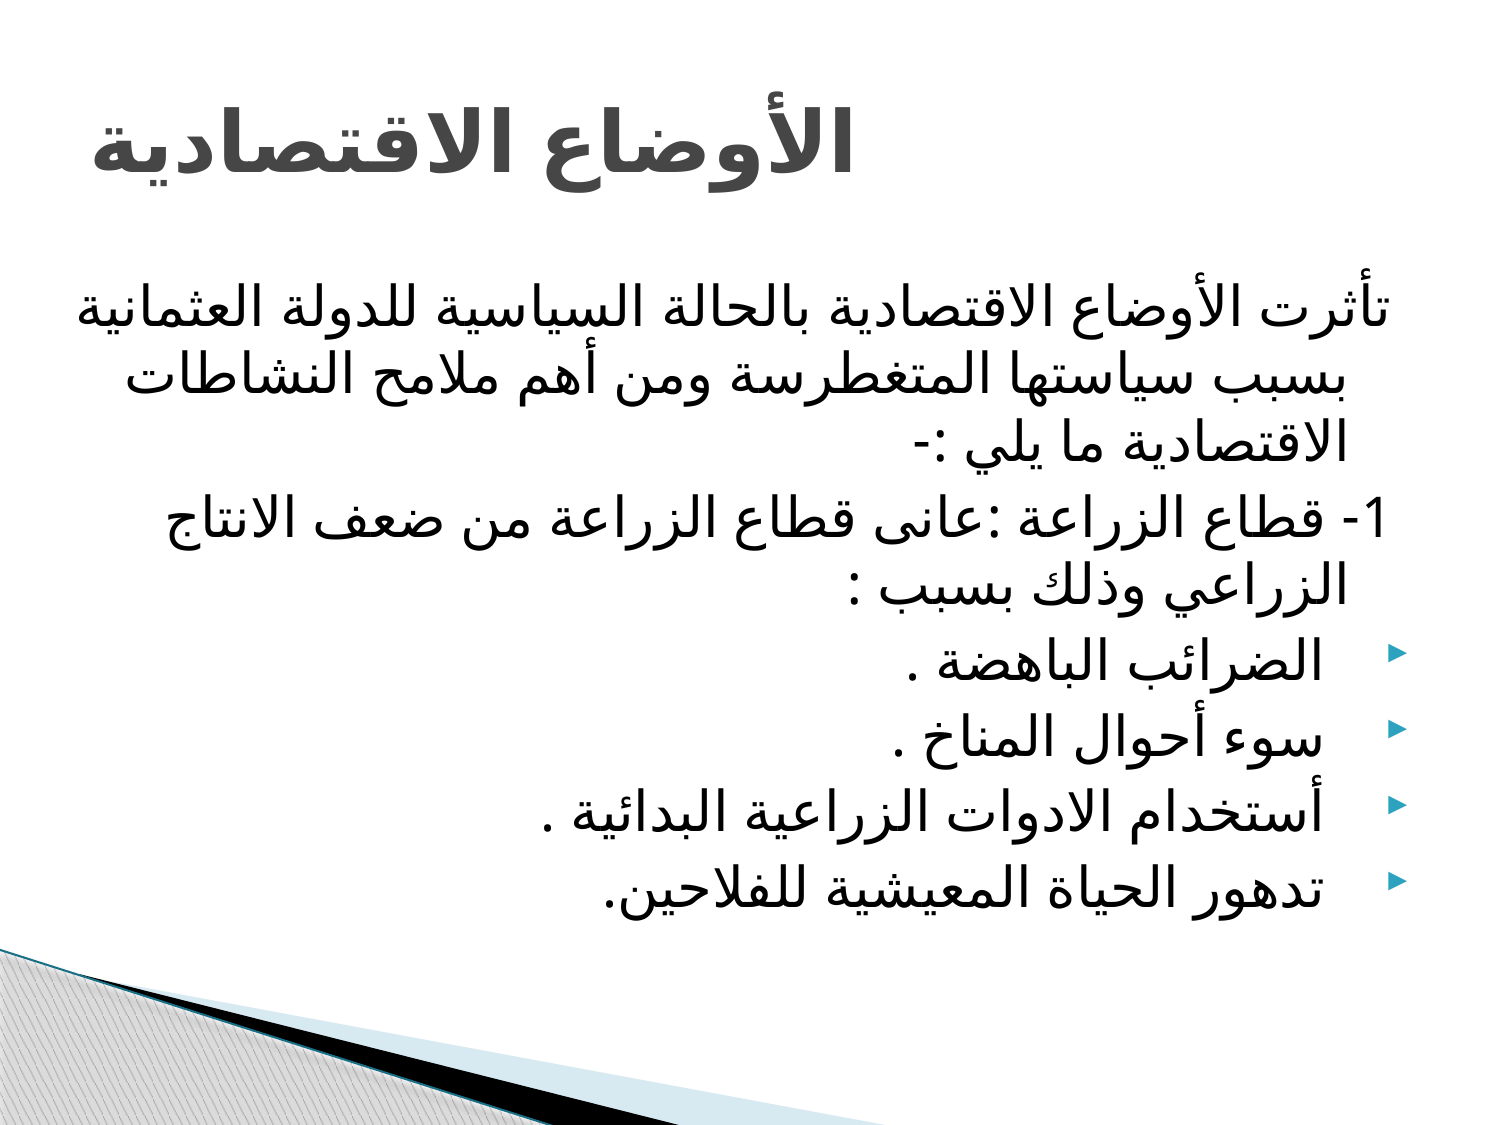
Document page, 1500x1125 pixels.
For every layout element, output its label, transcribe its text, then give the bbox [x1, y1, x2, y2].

list تأثرت الأوضاع الاقتصادية بالحالة السياسية للدولة العثمانية بسبب سياستها المتغطرسة ومن أهم ملامح النشاطات الاقتصادية ما يلي :- 1- قطاع الزراعة :عانى قطاع الزراعة من ضعف الانتاج الزراعي وذلك بسبب : الضرائب الباهضة . سوء أحوال المناخ . أستخدام الادوات الزراعية البدائية . تدهور الحياة المعيشية للفلاحين. [50, 262, 1425, 1063]
title الأوضاع الاقتصادية [75, 45, 1425, 233]
